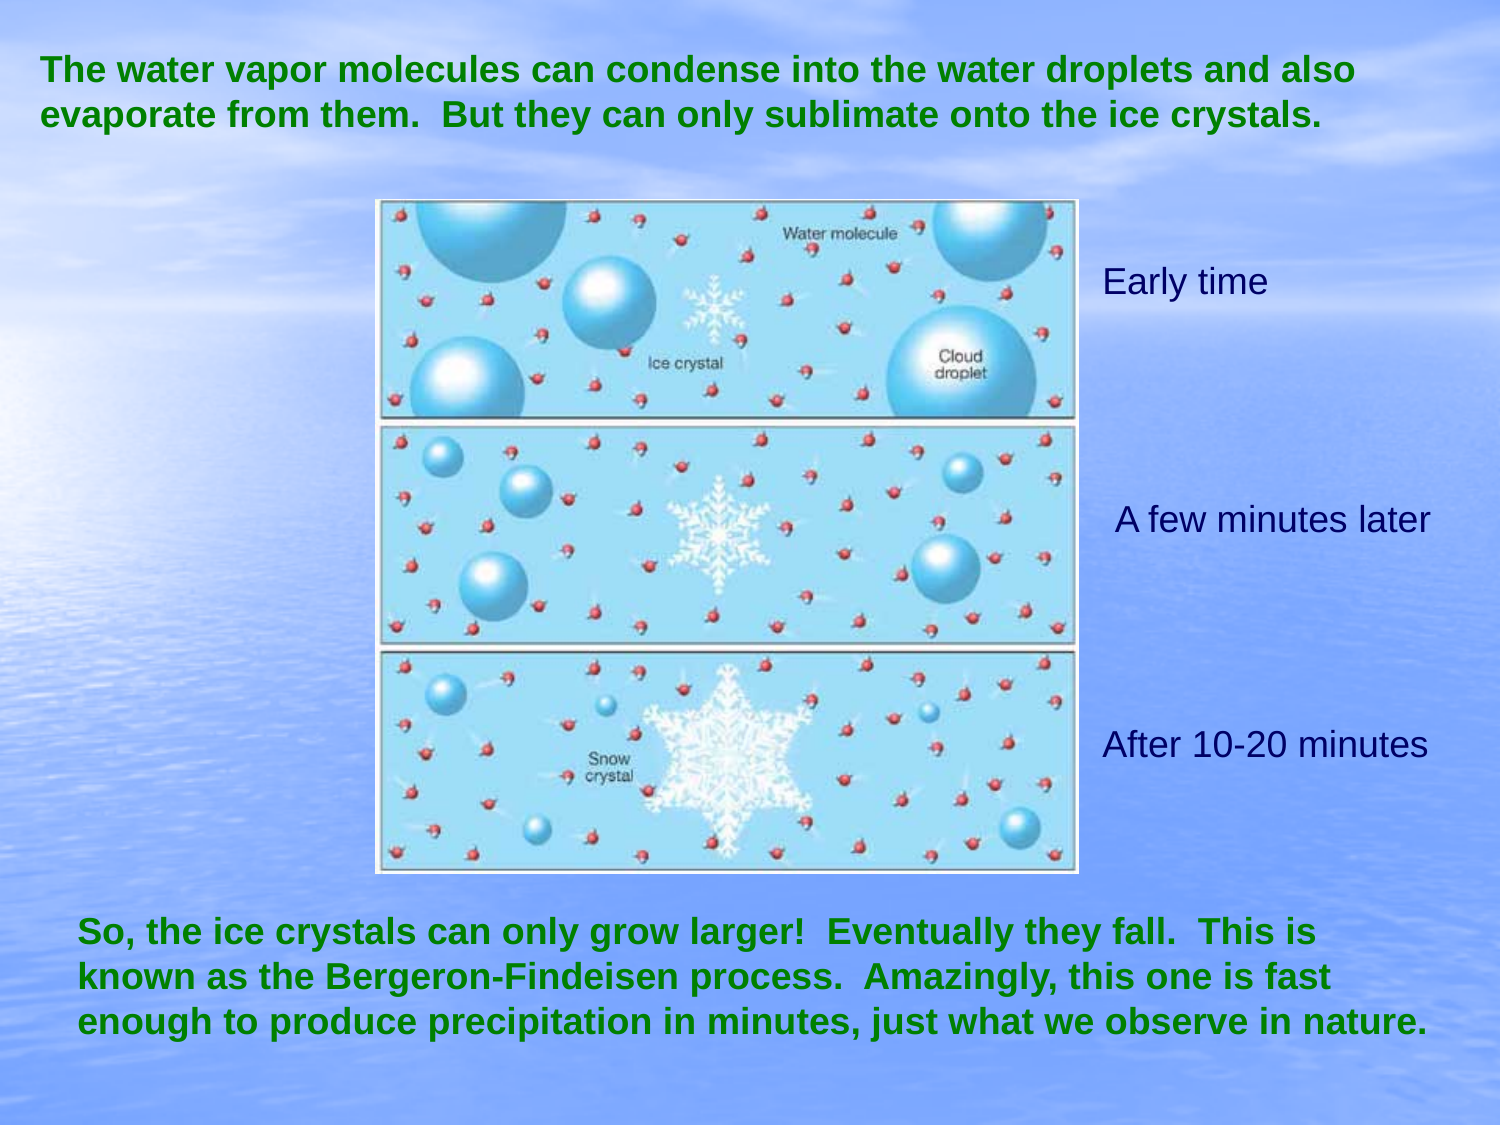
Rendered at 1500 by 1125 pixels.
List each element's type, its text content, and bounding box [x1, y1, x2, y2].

text_box So, the ice crystals can only grow larger! Eventually they fall. This is known as the Bergeron-Findeisen process. Amazingly, this one is fast enough to produce precipitation in minutes, just what we observe in nature. [62, 899, 1450, 1050]
text_box Early time [1087, 249, 1425, 310]
text_box A few minutes later [1100, 487, 1450, 548]
text_box After 10-20 minutes [1087, 712, 1475, 773]
text_box The water vapor molecules can condense into the water droplets and also evaporate from them. But they can only sublimate onto the ice crystals. [24, 37, 1500, 143]
picture [374, 199, 1079, 874]
